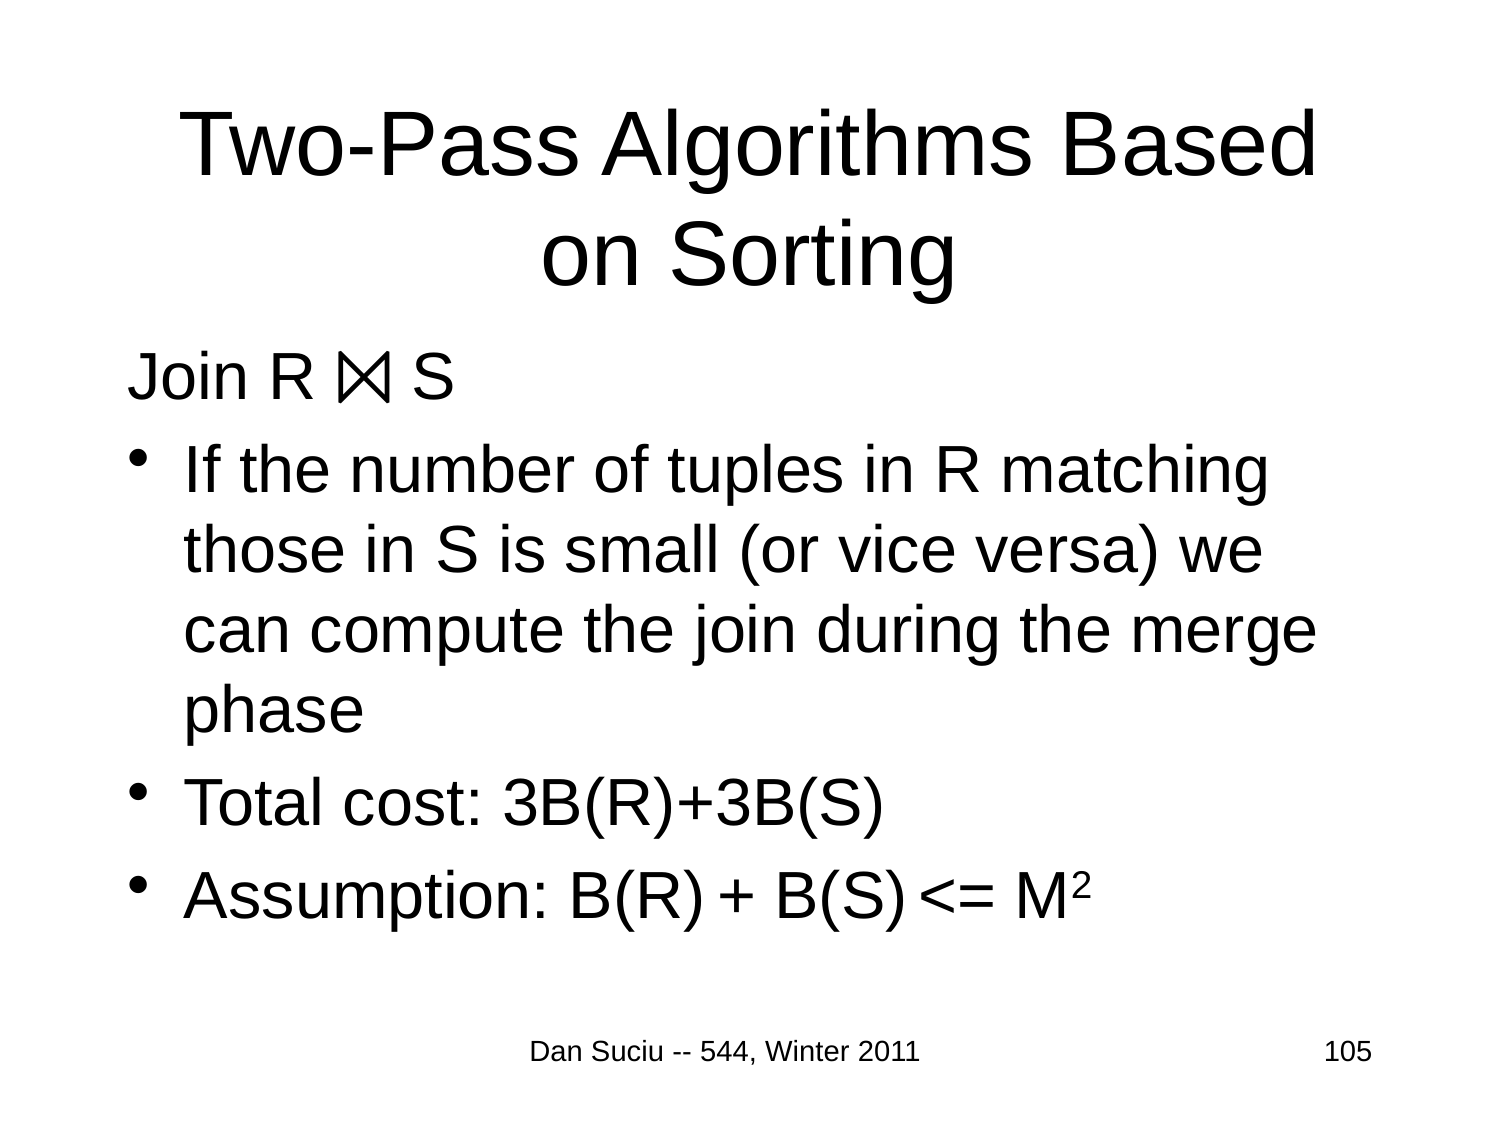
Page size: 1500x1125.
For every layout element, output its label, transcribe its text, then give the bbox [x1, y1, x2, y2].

footer Dan Suciu -- 544, Winter 2011 [512, 1024, 988, 1101]
slide_number 105 [1074, 1024, 1388, 1101]
list Join R ⨝ S If the number of tuples in R matching those in S is small (or vice versa) we can compute the join during the merge phase Total cost: 3B(R)+3B(S) Assumption: B(R) + B(S) <= M2 [112, 324, 1388, 1001]
title Two-Pass Algorithms Based on Sorting [112, 99, 1388, 288]
